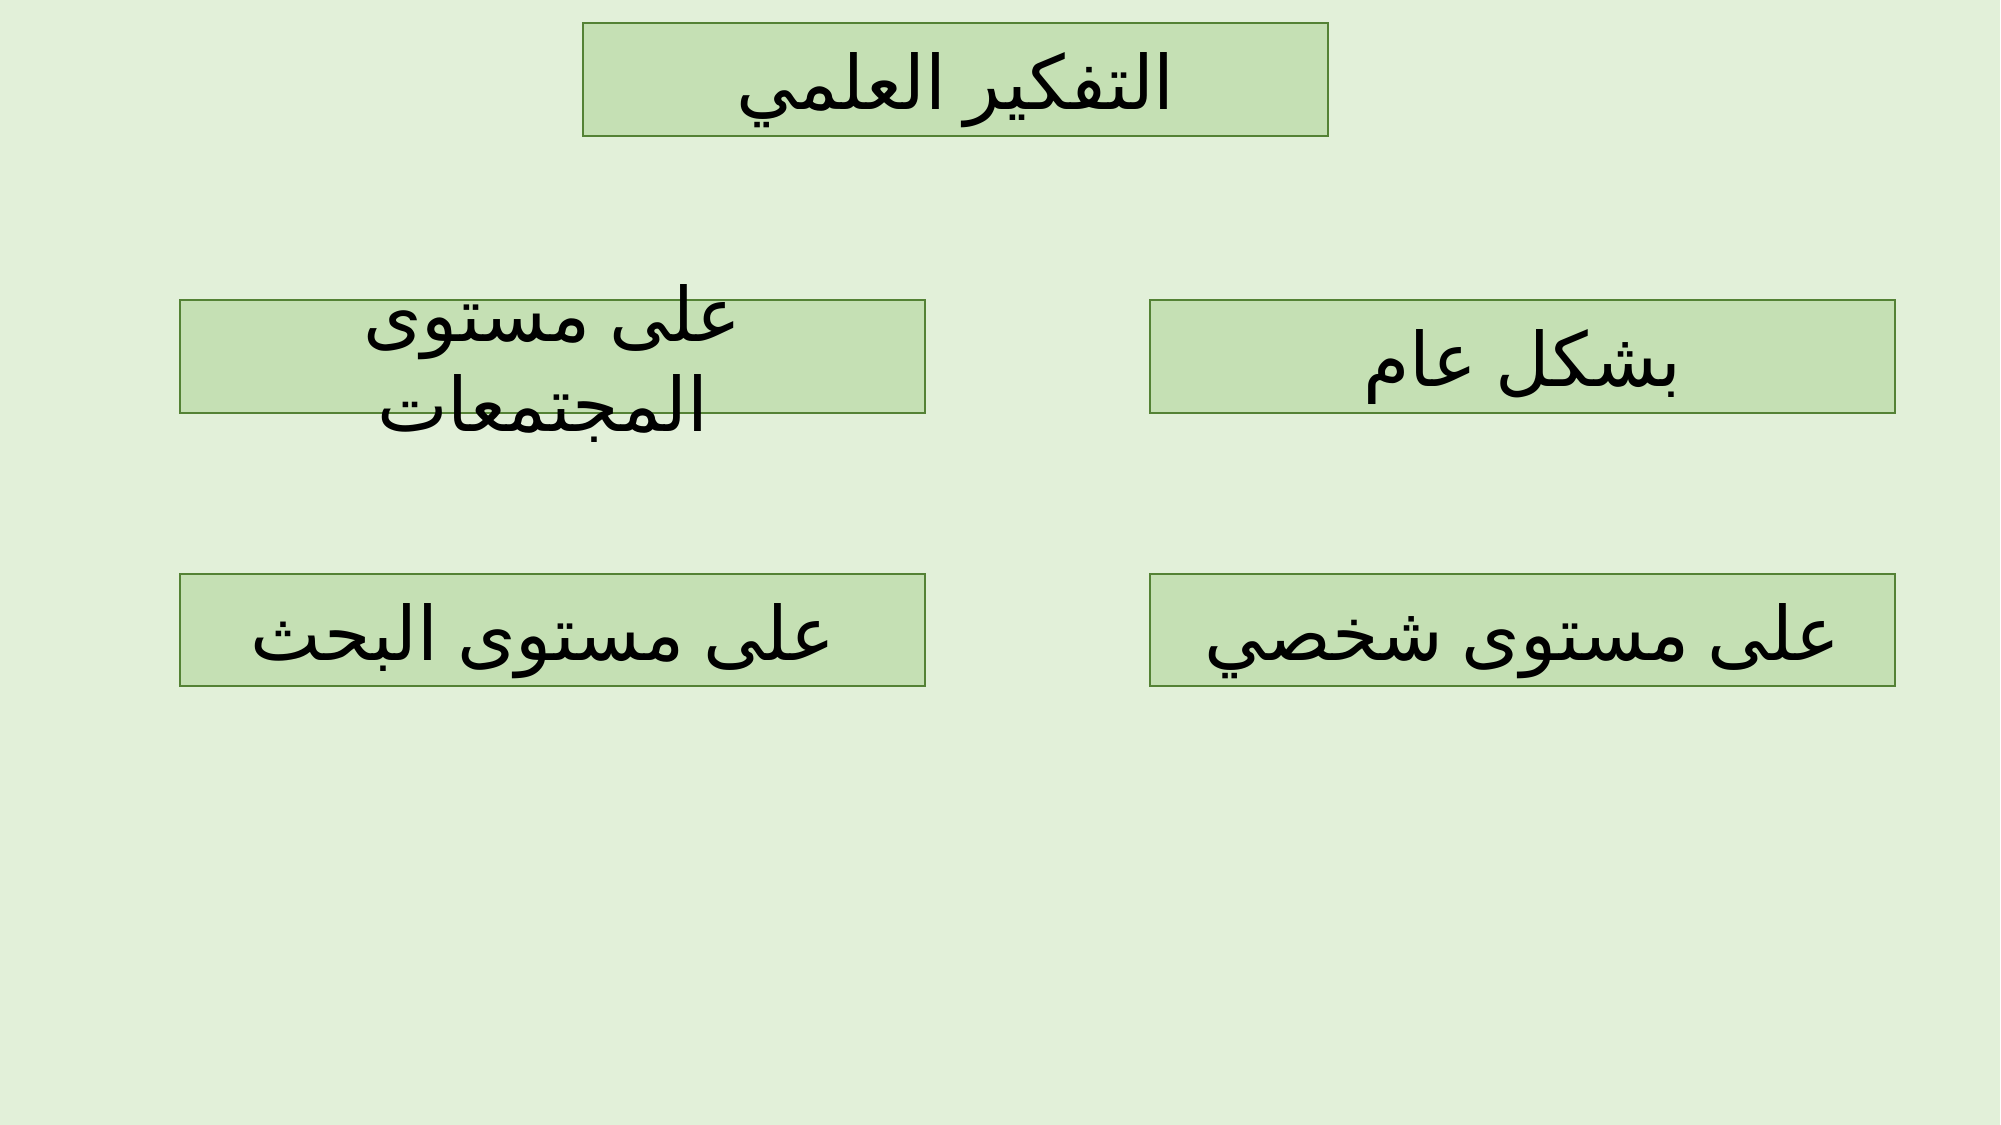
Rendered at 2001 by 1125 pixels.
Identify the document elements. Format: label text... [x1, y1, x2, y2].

text_box على مستوى شخصي [1149, 573, 1896, 687]
text_box على مستوى البحث [179, 573, 926, 687]
text_box التفكير العلمي [582, 22, 1329, 137]
text_box بشكل عام [1149, 299, 1896, 414]
text_box على مستوى المجتمعات [179, 299, 926, 414]
